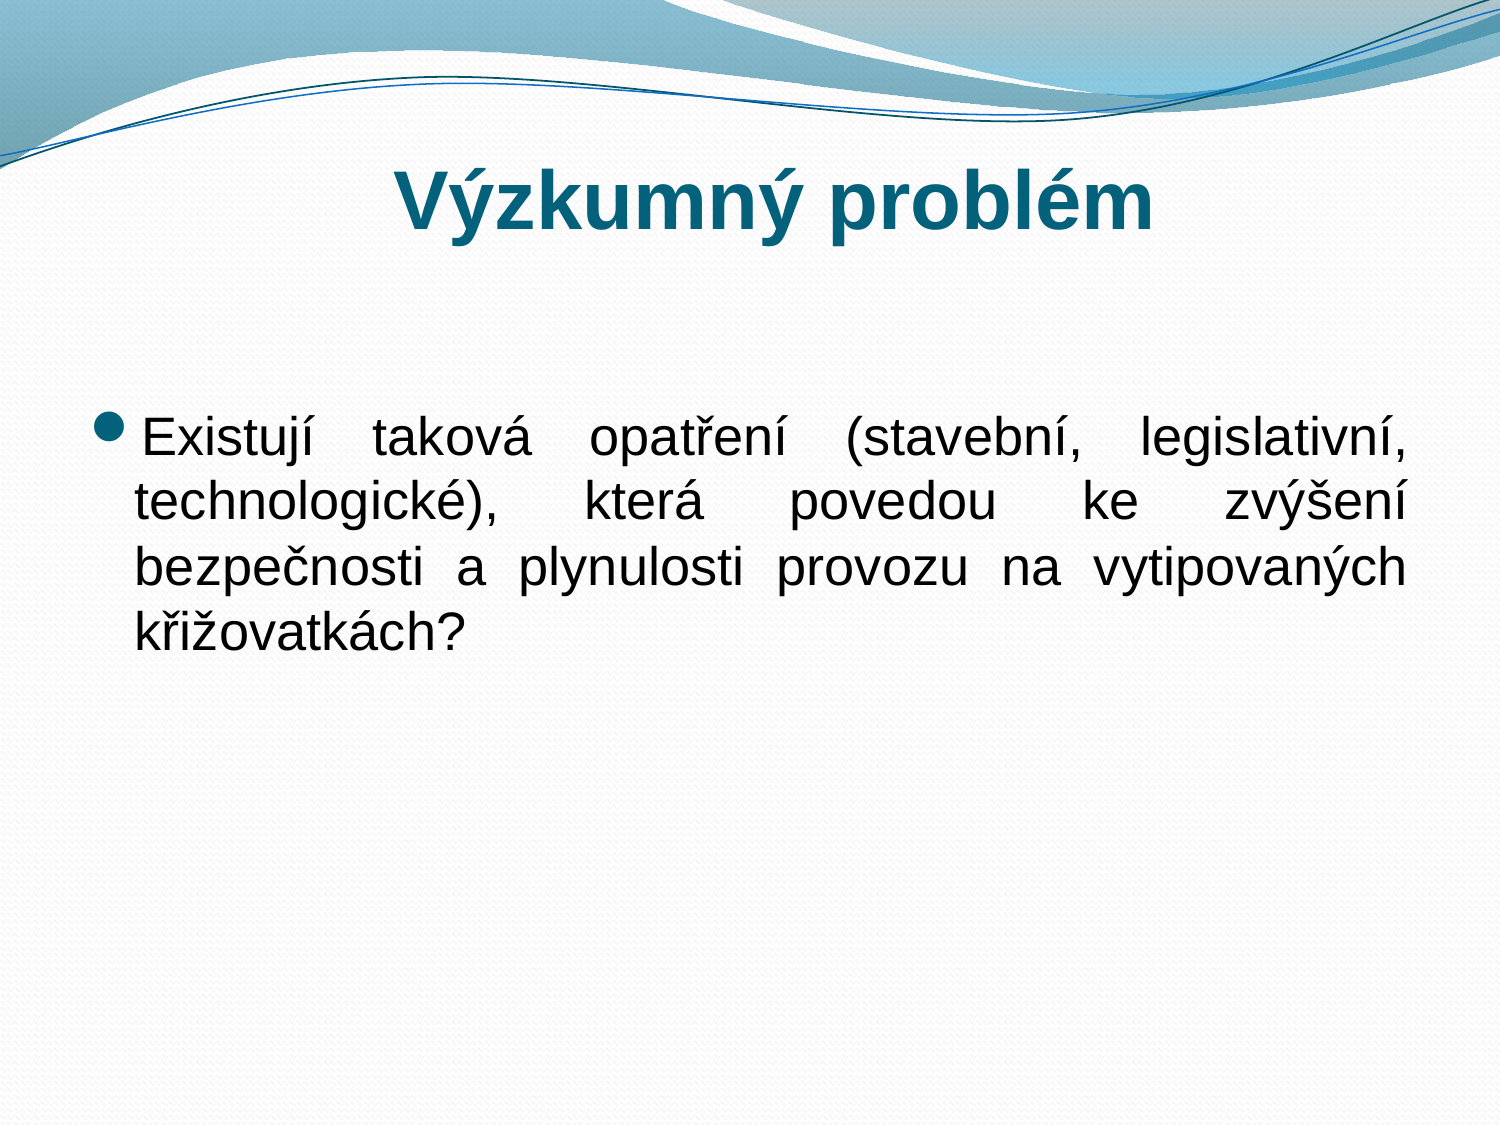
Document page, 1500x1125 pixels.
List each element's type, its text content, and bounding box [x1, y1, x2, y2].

text_box Výzkumný problém [99, 140, 1450, 244]
list Existují taková opatření (stavební, legislativní, technologické), která povedou ke zvýšení bezpečnosti a plynulosti provozu na vytipovaných křižovatkách? [75, 317, 1425, 1038]
